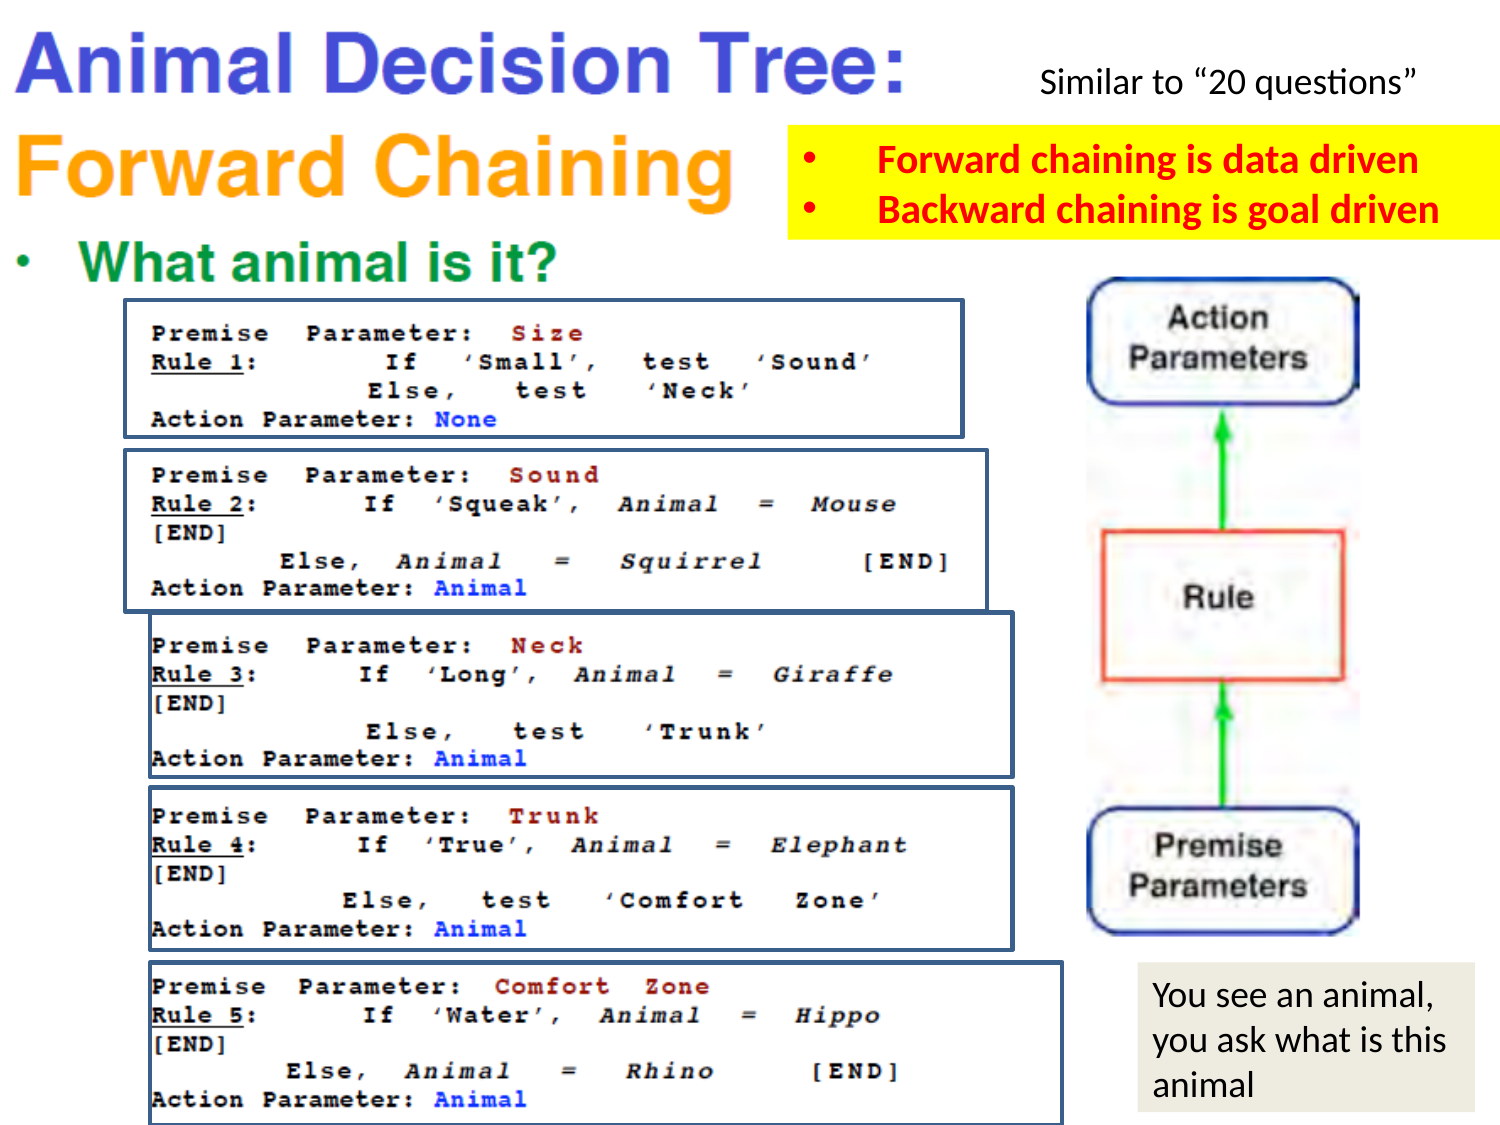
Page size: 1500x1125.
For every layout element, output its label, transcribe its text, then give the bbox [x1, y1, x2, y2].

text_box Similar to “20 questions” [1391, 49, 1500, 110]
text_box You see an animal, you ask what is this animal [1391, 962, 1475, 1113]
picture [0, 0, 1388, 1125]
text_box Forward chaining is data driven Backward chaining is goal driven [1391, 124, 1500, 240]
